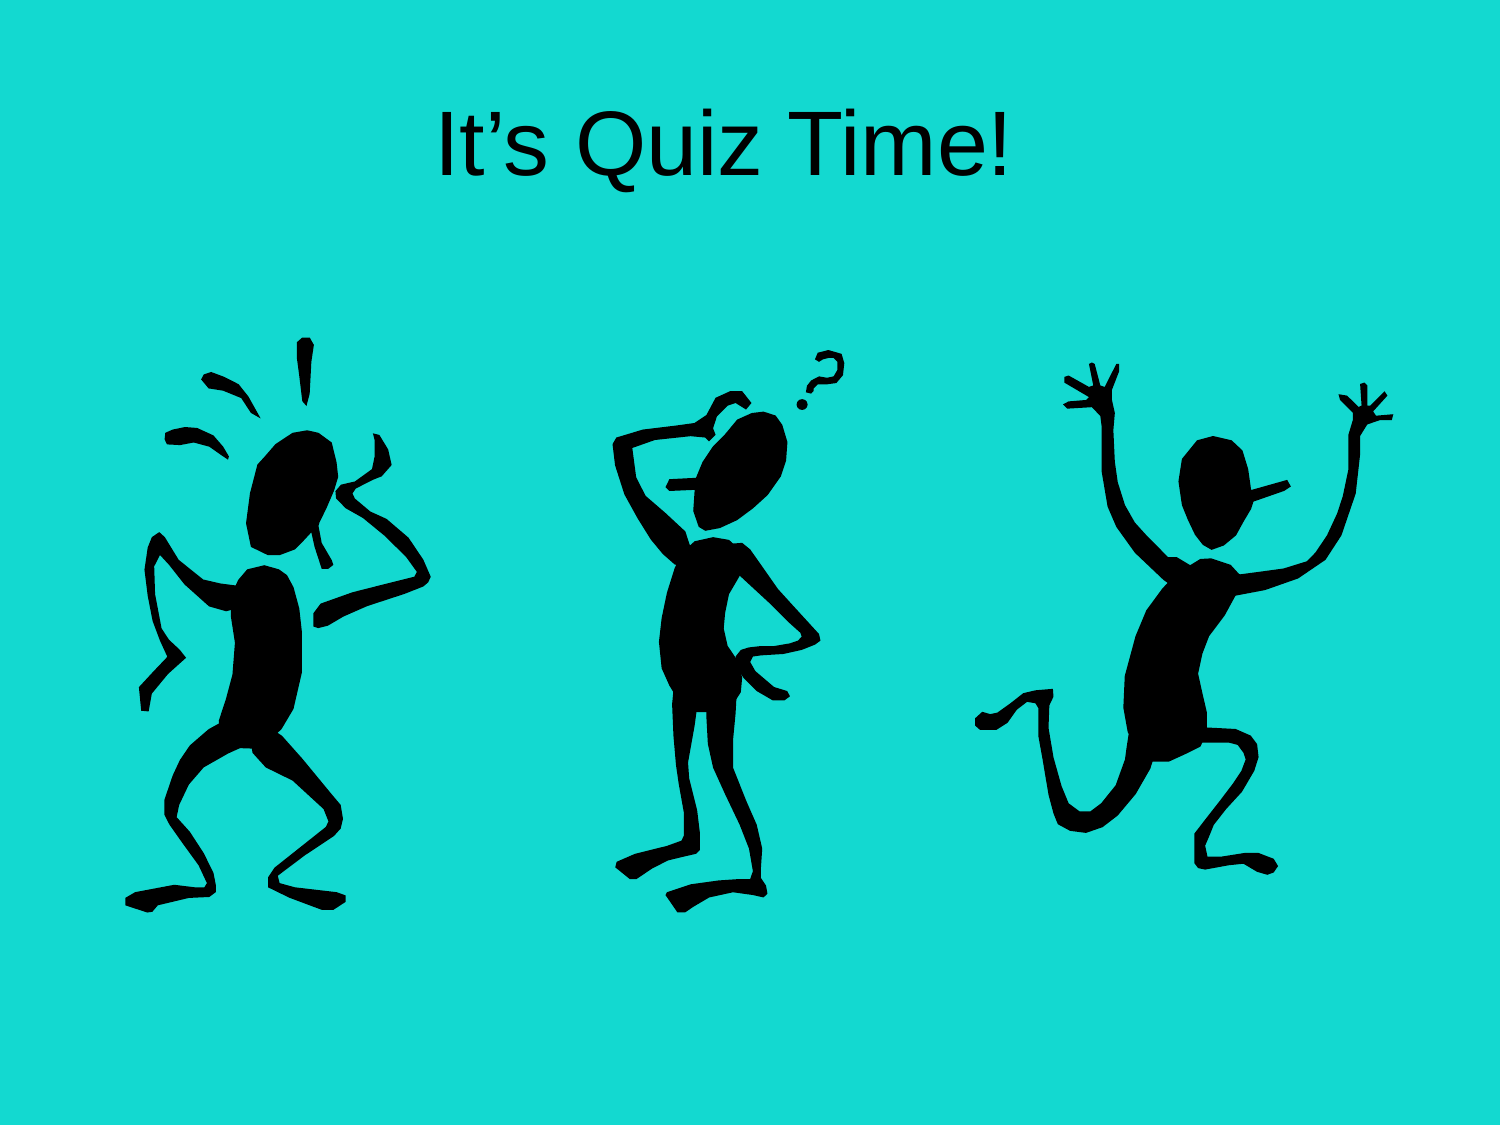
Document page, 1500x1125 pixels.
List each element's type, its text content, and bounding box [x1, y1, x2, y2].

picture [612, 349, 845, 913]
picture [124, 337, 432, 913]
title It’s Quiz Time! [74, 44, 1426, 233]
picture [974, 362, 1394, 876]
